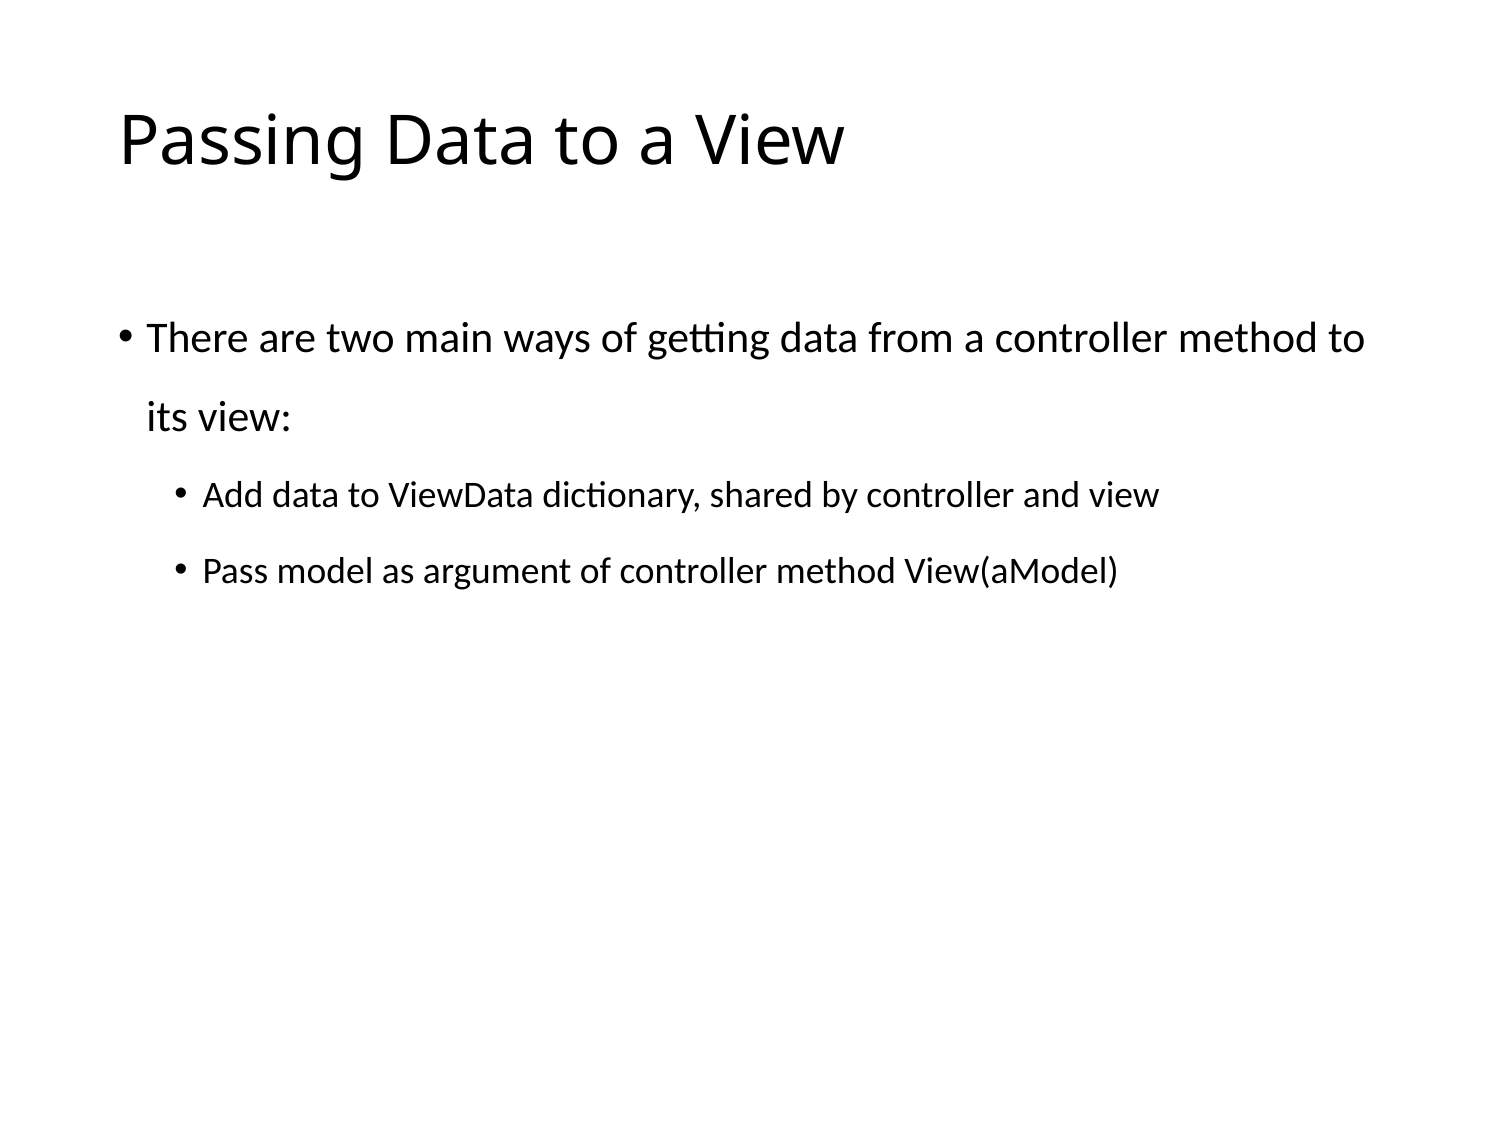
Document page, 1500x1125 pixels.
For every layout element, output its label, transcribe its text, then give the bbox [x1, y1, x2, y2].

title Passing Data to a View [103, 59, 1397, 225]
list There are two main ways of getting data from a controller method to its view: Add data to ViewData dictionary, shared by controller and view Pass model as argument of controller method View(aModel) [103, 275, 1397, 1014]
